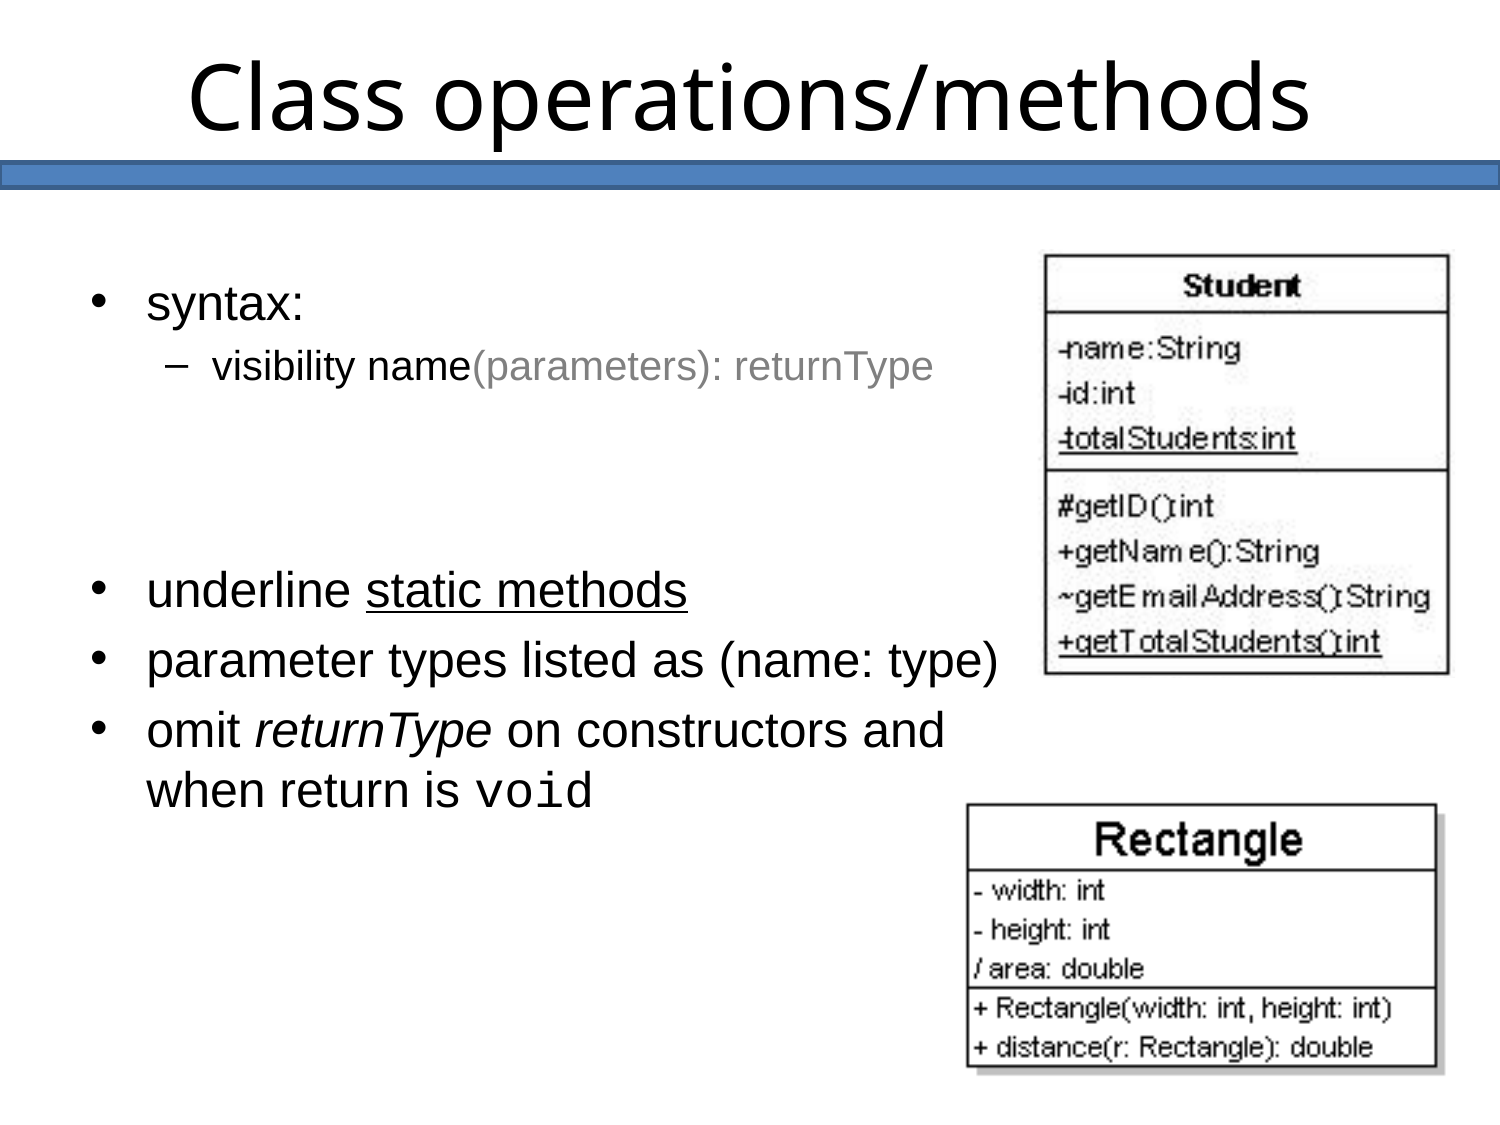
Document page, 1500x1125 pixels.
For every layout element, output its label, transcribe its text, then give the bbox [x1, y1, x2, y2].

picture [962, 799, 1451, 1084]
title Class operations/methods [75, 0, 1425, 160]
picture [1037, 249, 1456, 678]
list syntax: visibility name(parameters): returnType underline static methods parameter types listed as (name: type) omit returnType on constructors and when return is void [75, 262, 1425, 1050]
text_box [0, 160, 1500, 190]
